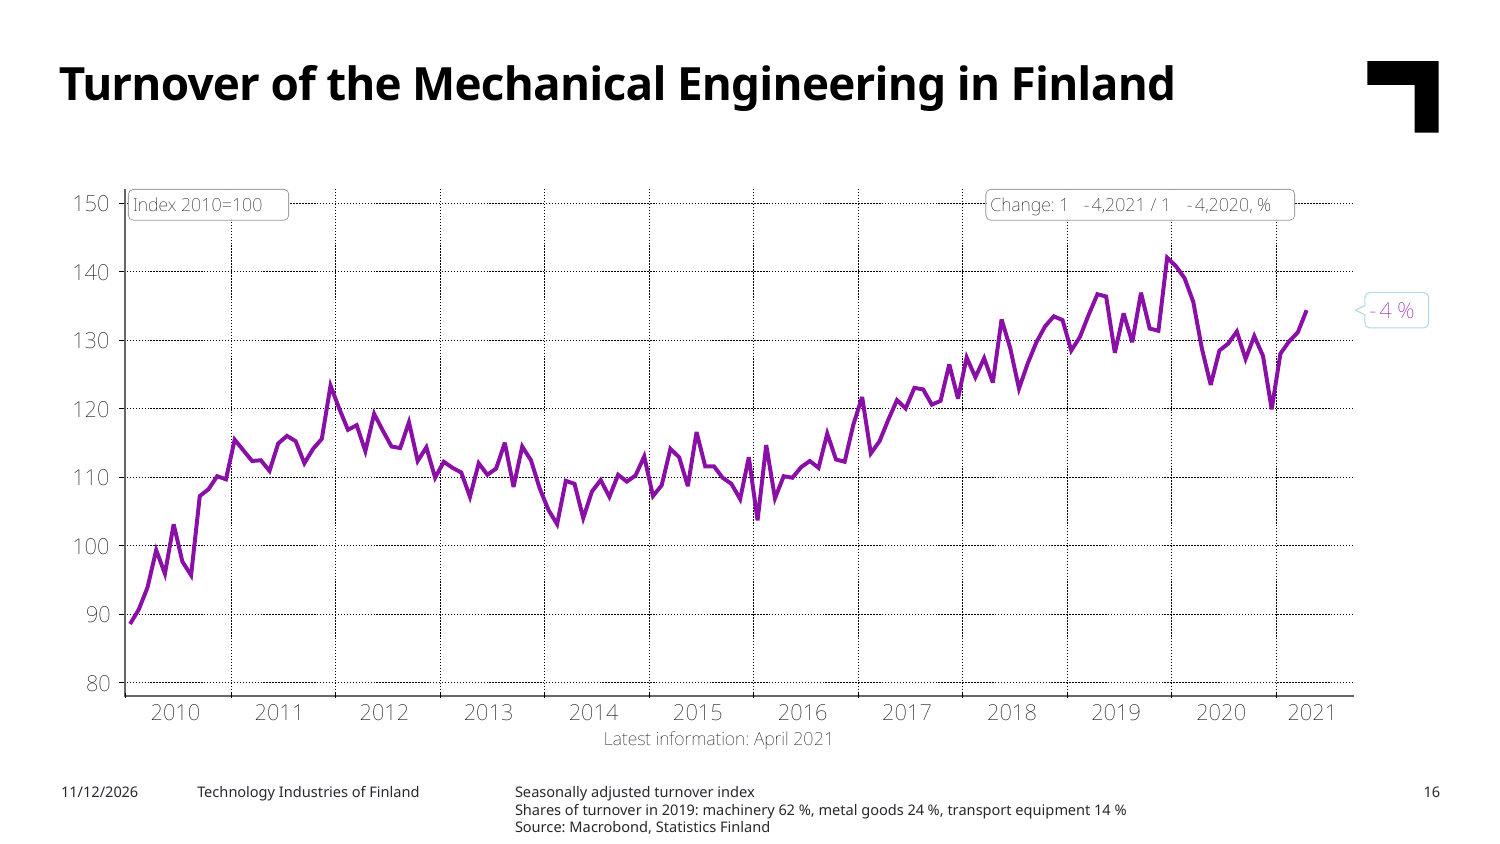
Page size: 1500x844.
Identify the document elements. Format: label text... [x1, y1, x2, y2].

slide_number 16 [1313, 775, 1456, 803]
list Seasonally adjusted turnover index Shares of turnover in 2019: machinery 62 %, metal goods 24 %, transport equipment 14 % Source: Macrobond, Statistics Finland [500, 775, 1235, 803]
footer Technology Industries of Finland [182, 775, 474, 803]
list Turnover of the Mechanical Engineering in Finland [41, 46, 1353, 153]
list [63, 180, 1438, 763]
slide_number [46, 775, 182, 803]
